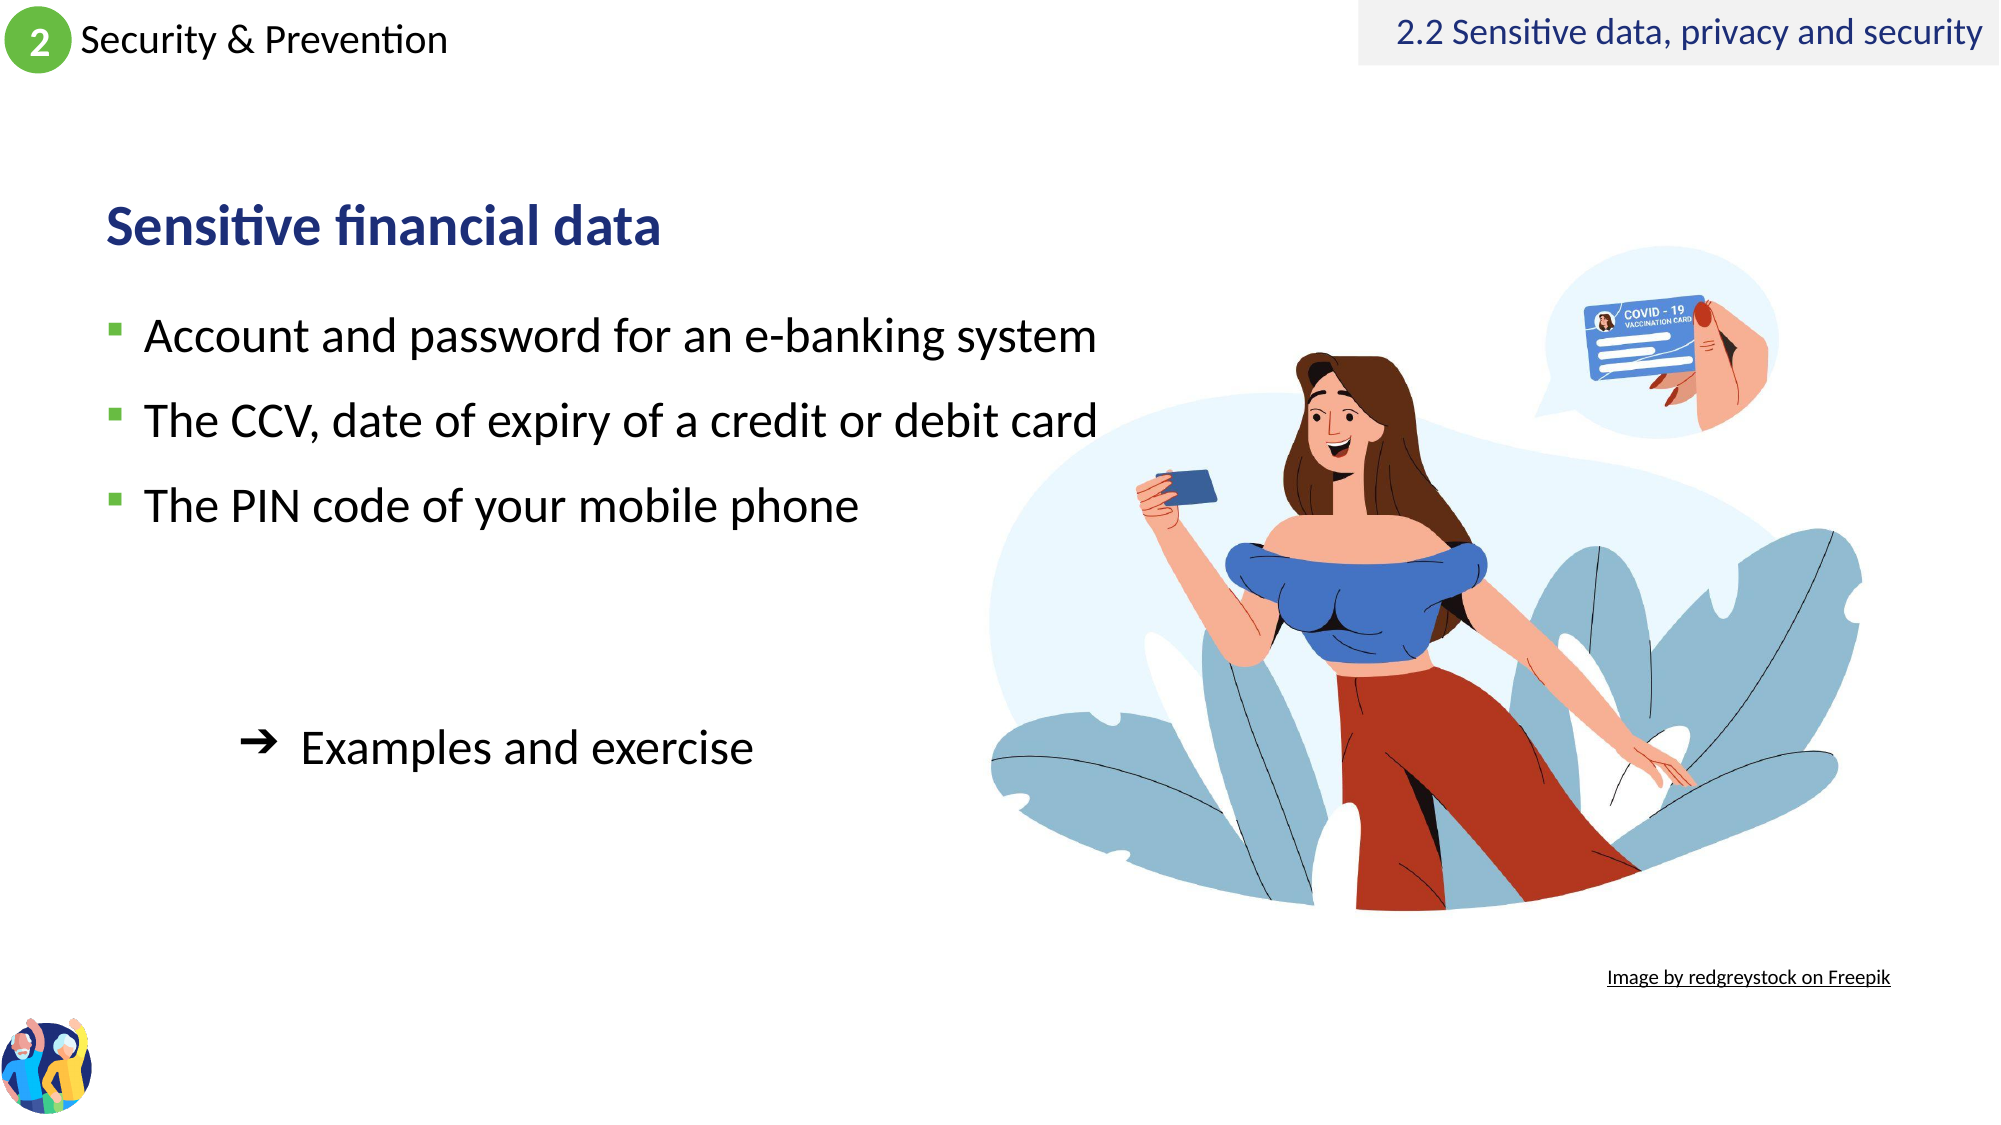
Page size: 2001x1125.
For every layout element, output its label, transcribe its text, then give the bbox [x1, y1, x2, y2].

text_box [500, 373, 845, 434]
picture [850, 200, 1984, 957]
list Account and password for an e-banking system The CCV, date of expiry of a credit or debit card The PIN code of your mobile phone [91, 295, 1149, 1043]
text_box 2.2 Sensitive data, privacy and security [1358, 0, 1999, 66]
text_box Examples and exercise [135, 707, 845, 783]
picture [1, 1007, 99, 1125]
text_box Image by redgreystock on Freepik [1355, 963, 1906, 1046]
title Sensitive financial data [91, 177, 1906, 277]
